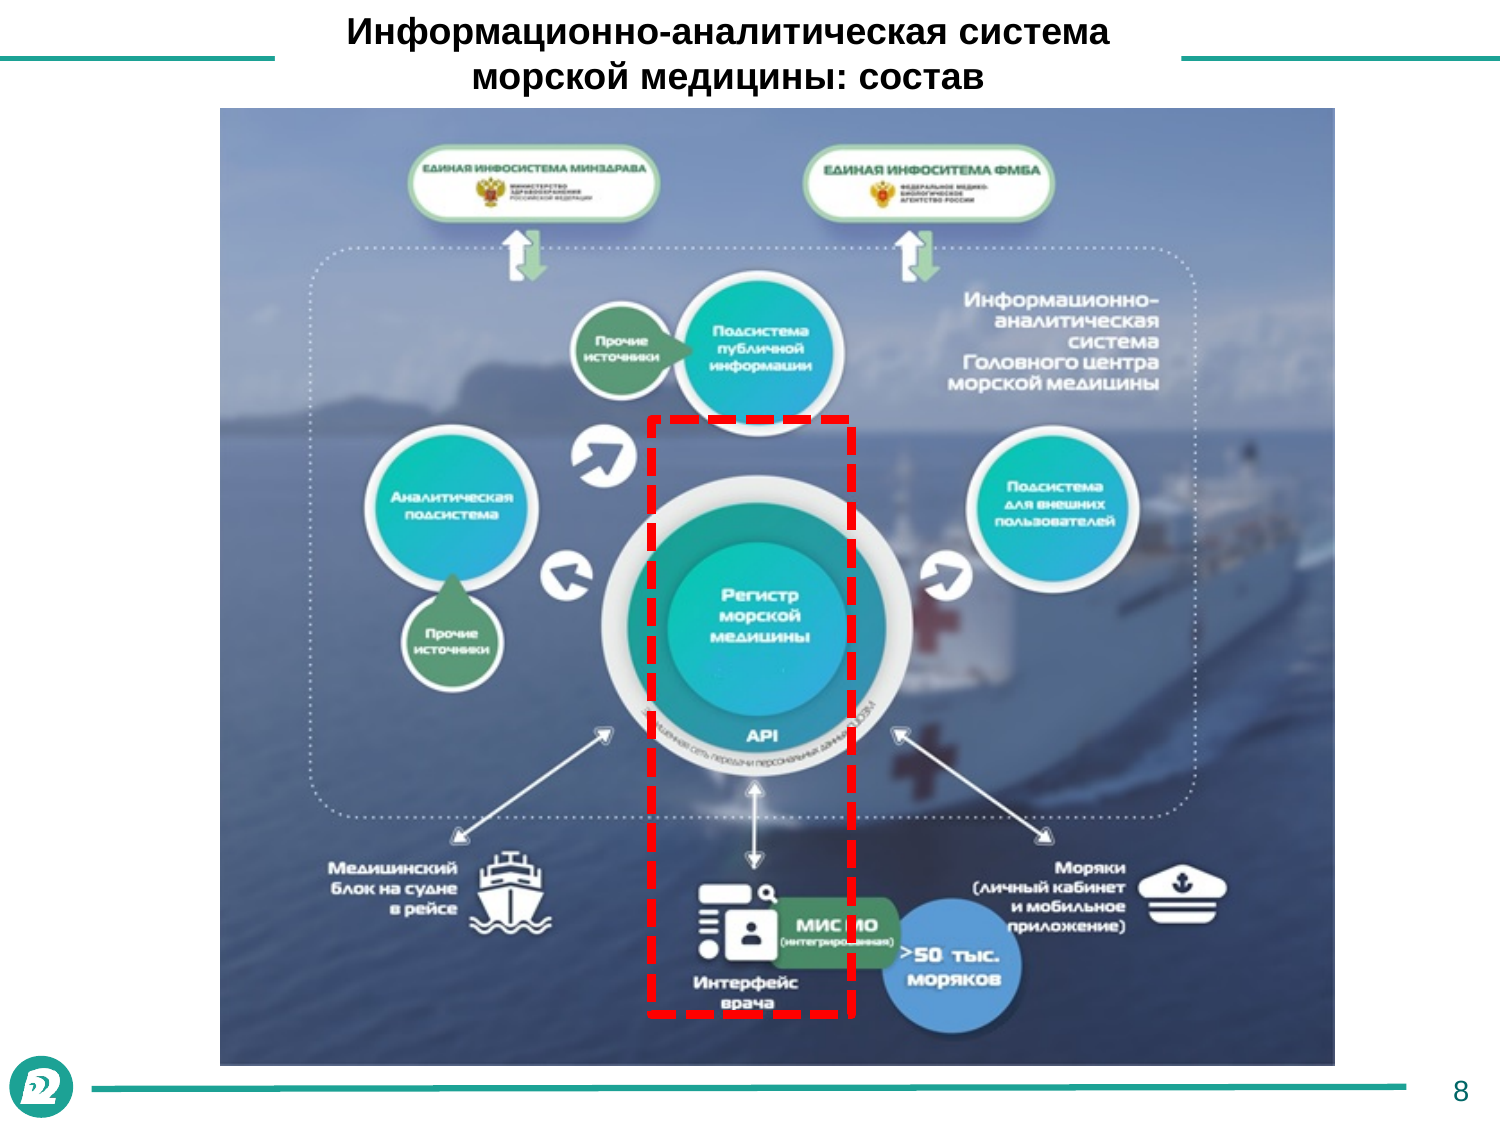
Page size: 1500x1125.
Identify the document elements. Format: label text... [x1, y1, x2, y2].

text_box Информационно-аналитическая система морской медицины: состав [274, 7, 1182, 57]
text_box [9, 1055, 74, 1119]
text_box Информационно-аналитическая система морской медицины: состав [274, 66, 1182, 97]
slide_number 8 [1134, 1064, 1485, 1125]
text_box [220, 107, 1335, 1066]
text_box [91, 1086, 1407, 1090]
